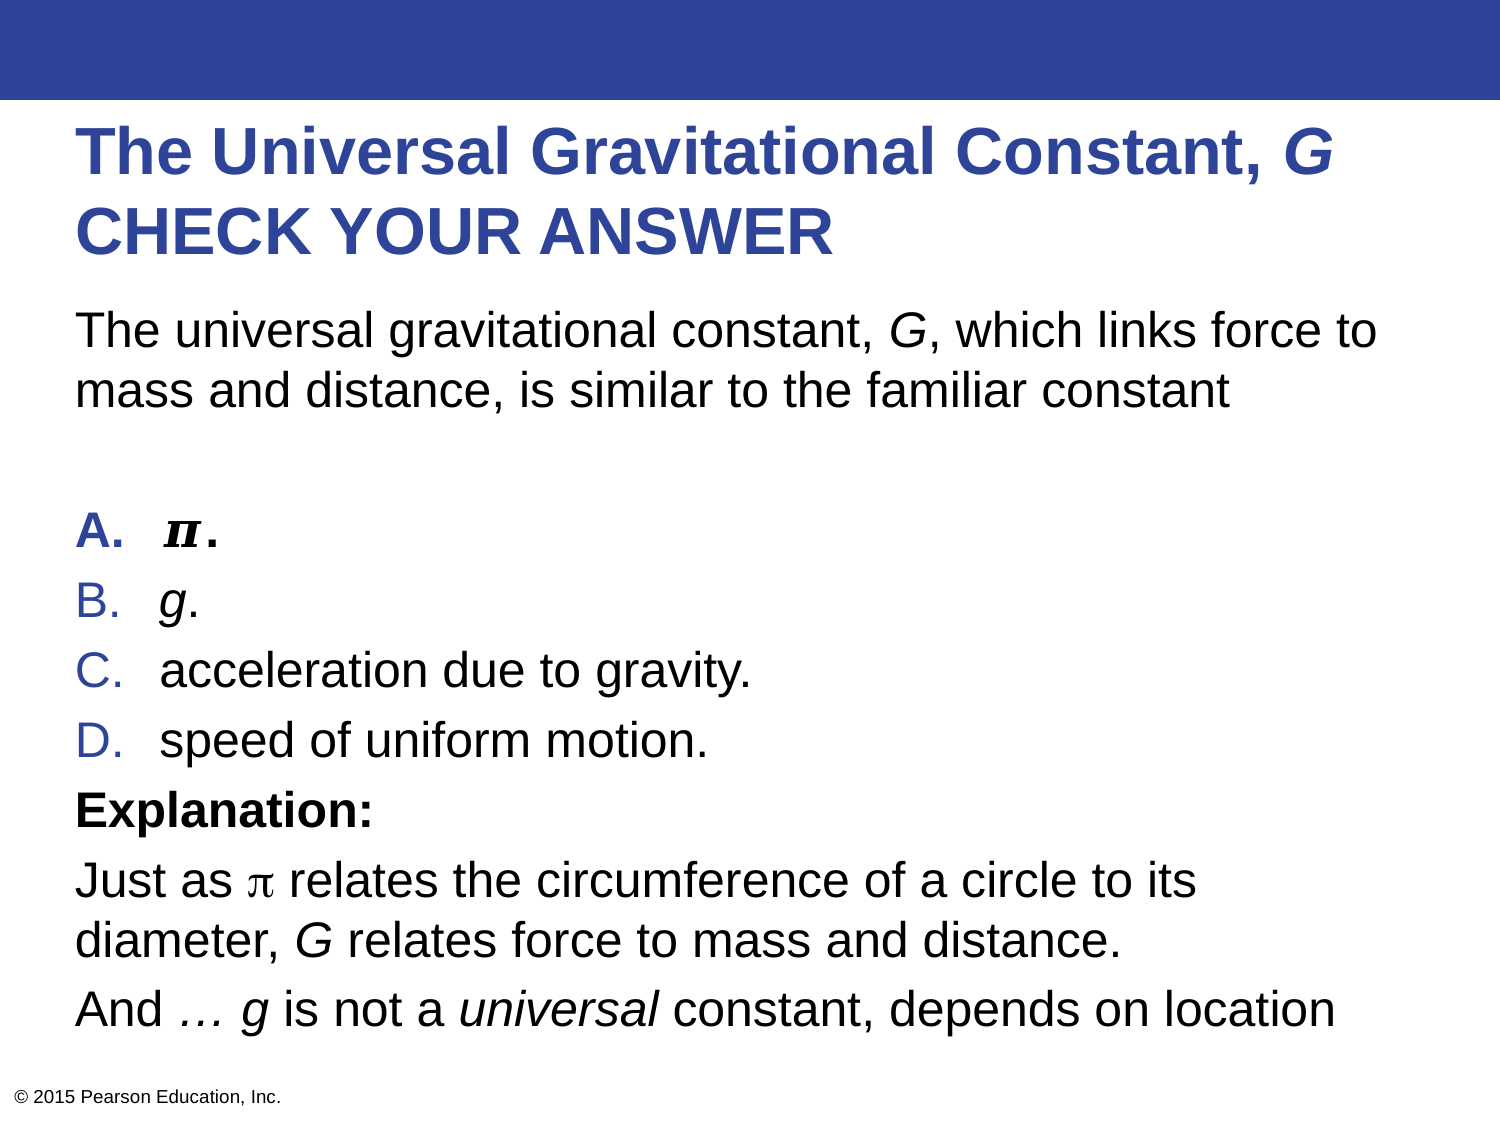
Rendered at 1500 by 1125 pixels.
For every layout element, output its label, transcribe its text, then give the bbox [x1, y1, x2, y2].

footer © 2015 Pearson Education, Inc. [14, 1084, 900, 1115]
title The Universal Gravitational Constant, G CHECK YOUR ANSWER [0, 100, 1500, 278]
list The universal gravitational constant, G, which links force to mass and distance, is similar to the familiar constant 𝝅. B. g. acceleration due to gravity. speed of uniform motion. Explanation: Just as  relates the circumference of a circle to its diameter, G relates force to mass and distance. And … g is not a universal constant, depends on location [59, 289, 1410, 1073]
